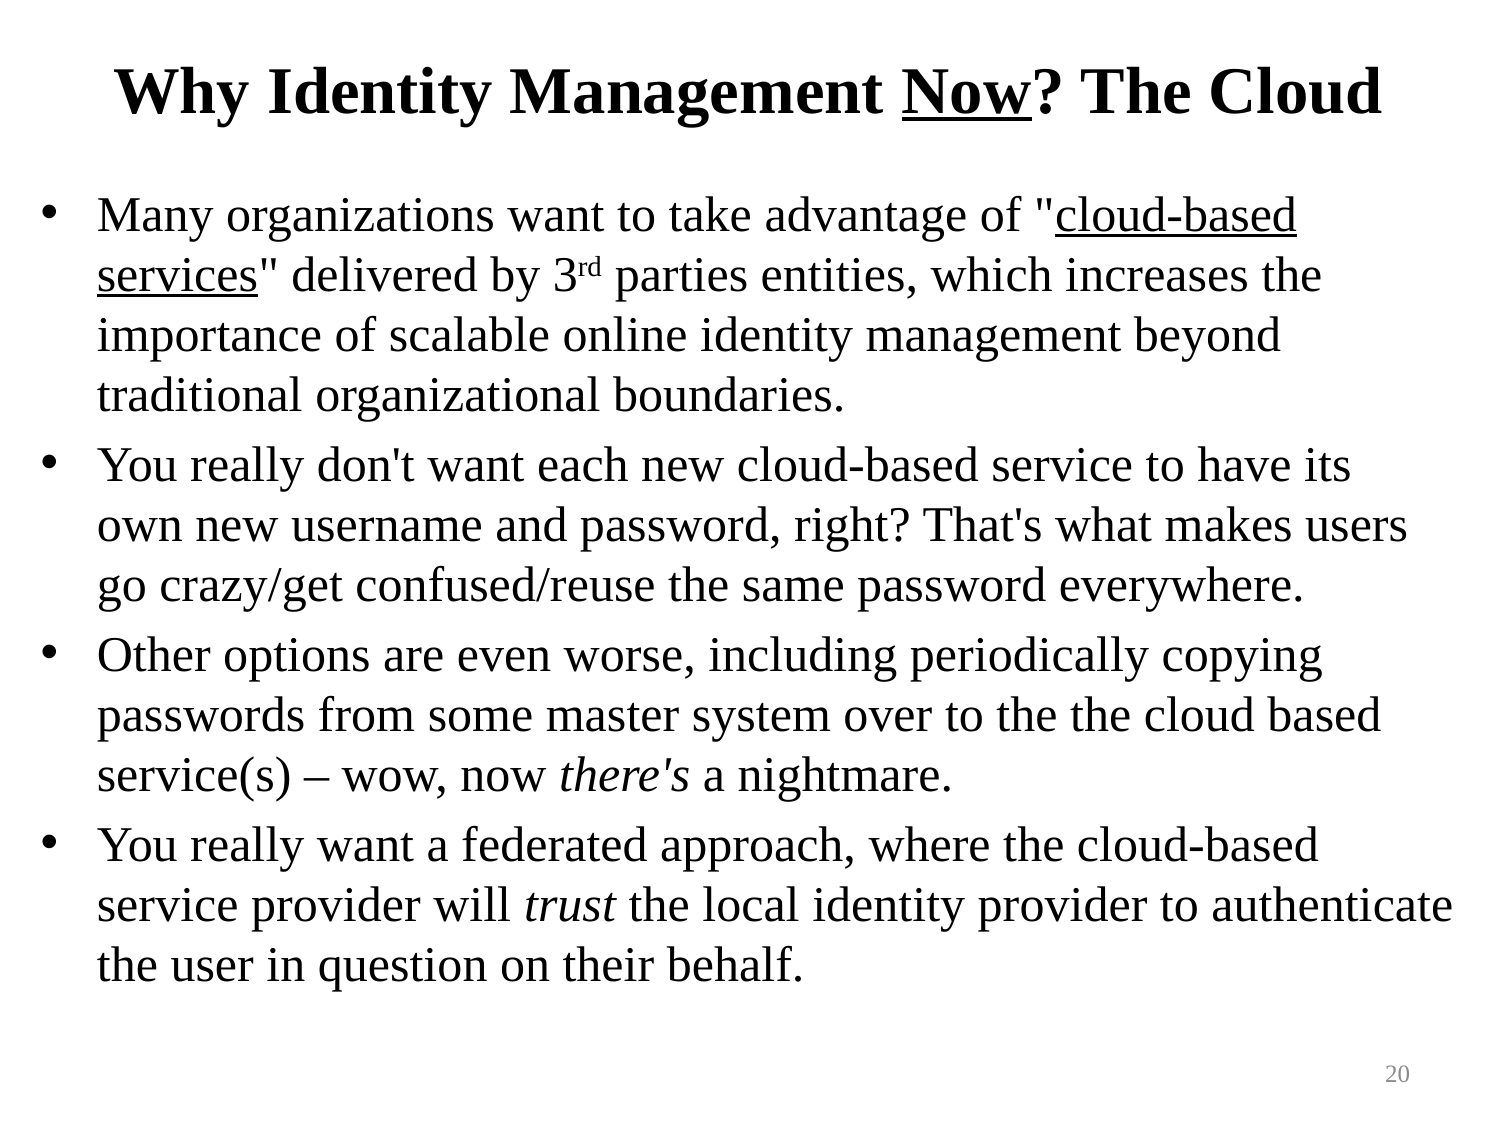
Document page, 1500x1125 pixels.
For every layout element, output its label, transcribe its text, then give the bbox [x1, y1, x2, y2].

list Many organizations want to take advantage of "cloud-based services" delivered by 3rd parties entities, which increases the importance of scalable online identity management beyond traditional organizational boundaries. You really don't want each new cloud-based service to have its own new username and password, right? That's what makes users go crazy/get confused/reuse the same password everywhere. Other options are even worse, including periodically copying passwords from some master system over to the the cloud based service(s) – wow, now there's a nightmare. You really want a federated approach, where the cloud-based service provider will trust the local identity provider to authenticate the user in question on their behalf. [25, 173, 1471, 1098]
title Why Identity Management Now? The Cloud [25, 28, 1471, 145]
slide_number 20 [1074, 1042, 1425, 1103]
